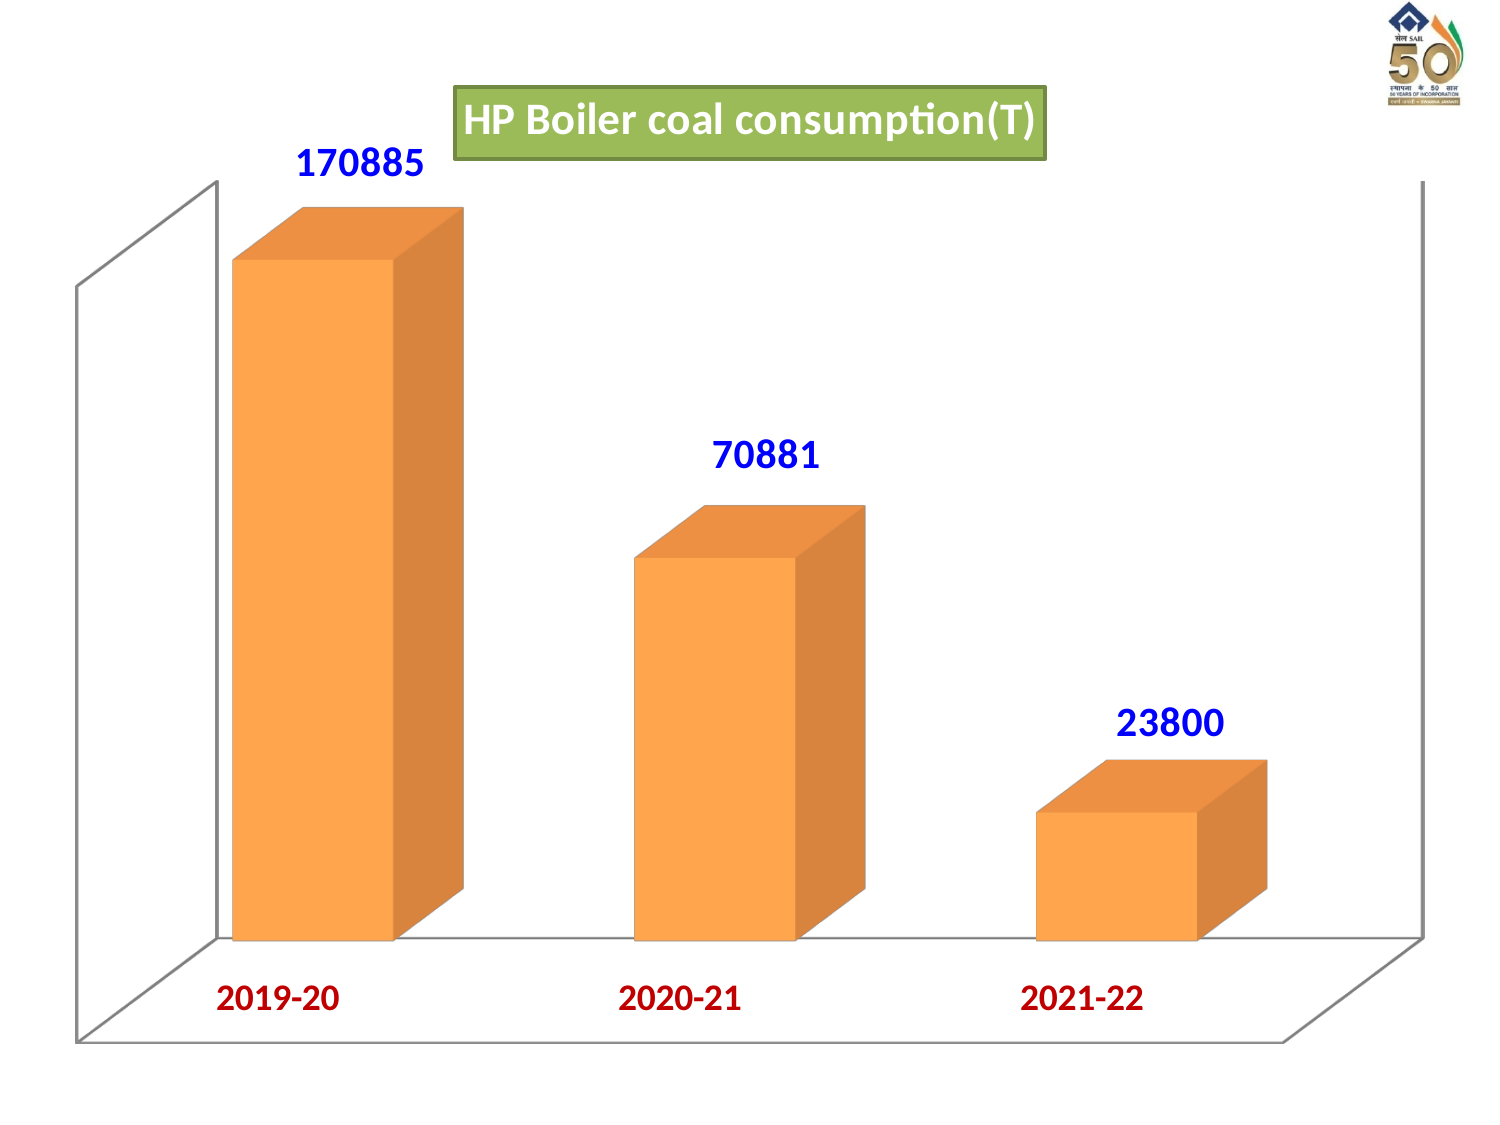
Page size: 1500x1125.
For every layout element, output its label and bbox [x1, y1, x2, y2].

picture [1277, 0, 1482, 107]
chart [46, 58, 1454, 1067]
